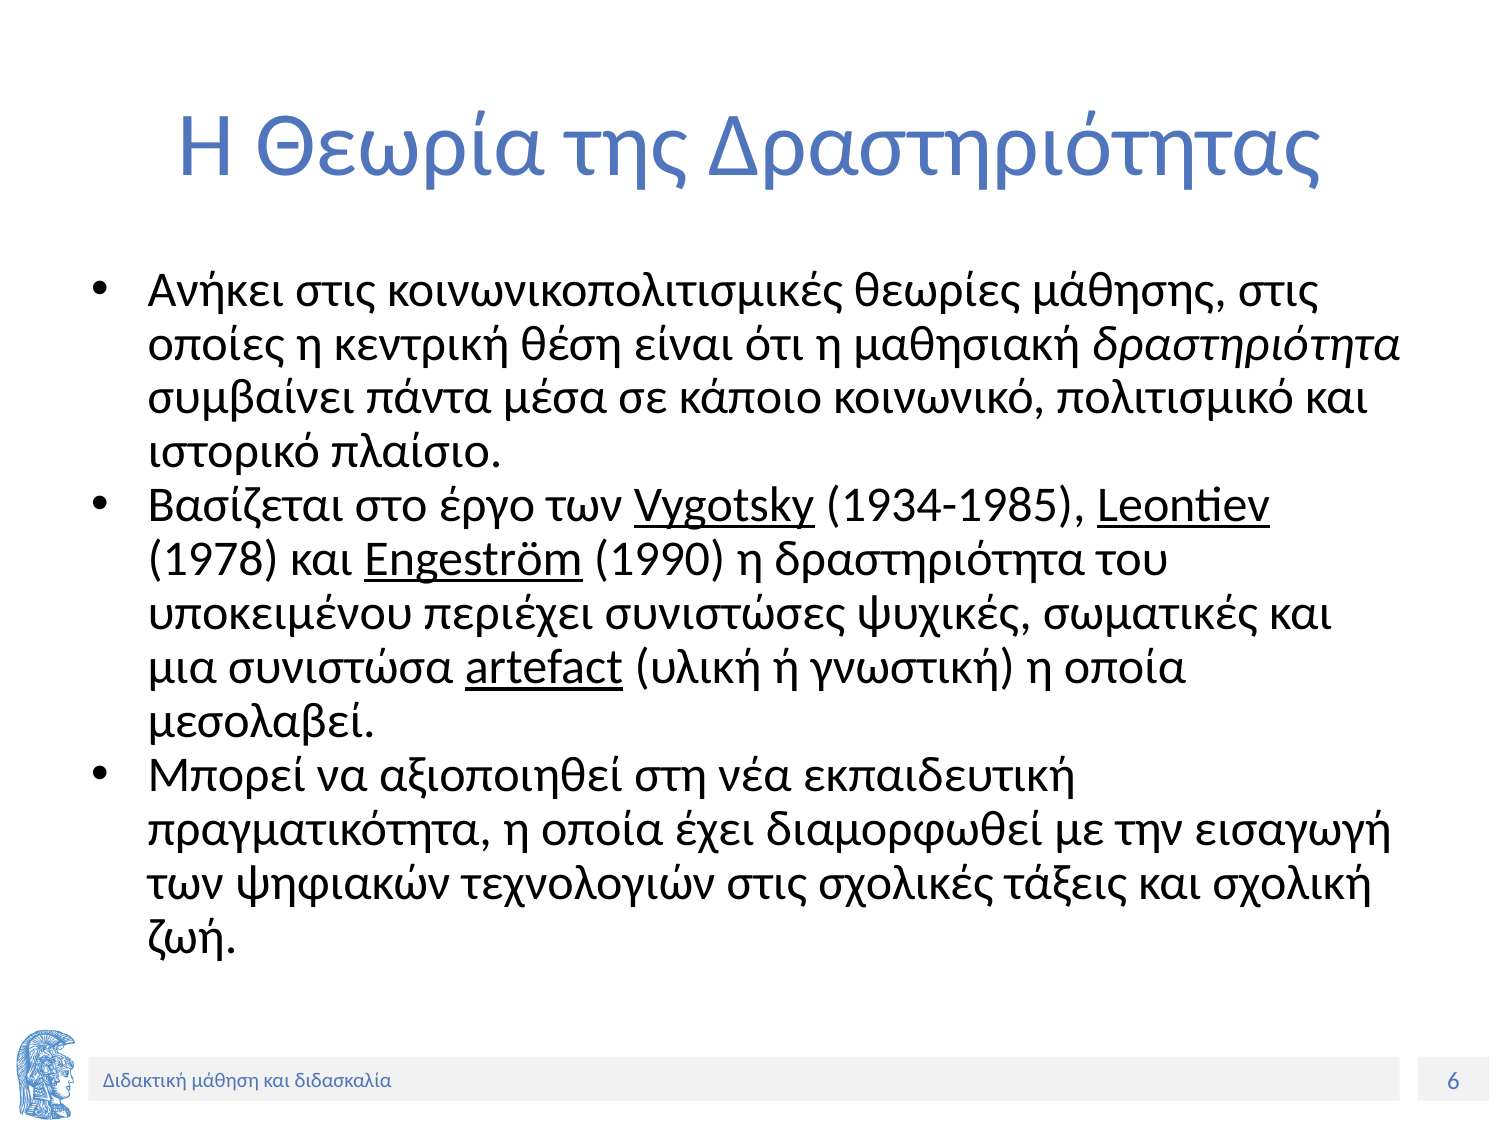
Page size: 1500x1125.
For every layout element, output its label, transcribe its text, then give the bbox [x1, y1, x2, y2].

picture [9, 1026, 81, 1120]
title Η Θεωρία της Δραστηριότητας [75, 45, 1425, 233]
list Ανήκει στις κοινωνικοπολιτισμικές θεωρίες μάθησης, στις οποίες η κεντρική θέση είναι ότι η μαθησιακή δραστηριότητα συμβαίνει πάντα μέσα σε κάποιο κοινωνικό, πολιτισμικό και ιστορικό πλαίσιο. Βασίζεται στο έργο των Vygotsky (1934-1985), Leontiev (1978) και Engeström (1990) η δραστηριότητα του υποκειμένου περιέχει συνιστώσες ψυχικές, σωματικές και μια συνιστώσα artefact (υλική ή γνωστική) η οποία μεσολαβεί. Μπορεί να αξιοποιηθεί στη νέα εκπαιδευτική πραγματικότητα, η οποία έχει διαμορφωθεί με την εισαγωγή των ψηφιακών τεχνολογιών στις σχολικές τάξεις και σχολική ζωή. [76, 255, 1427, 998]
